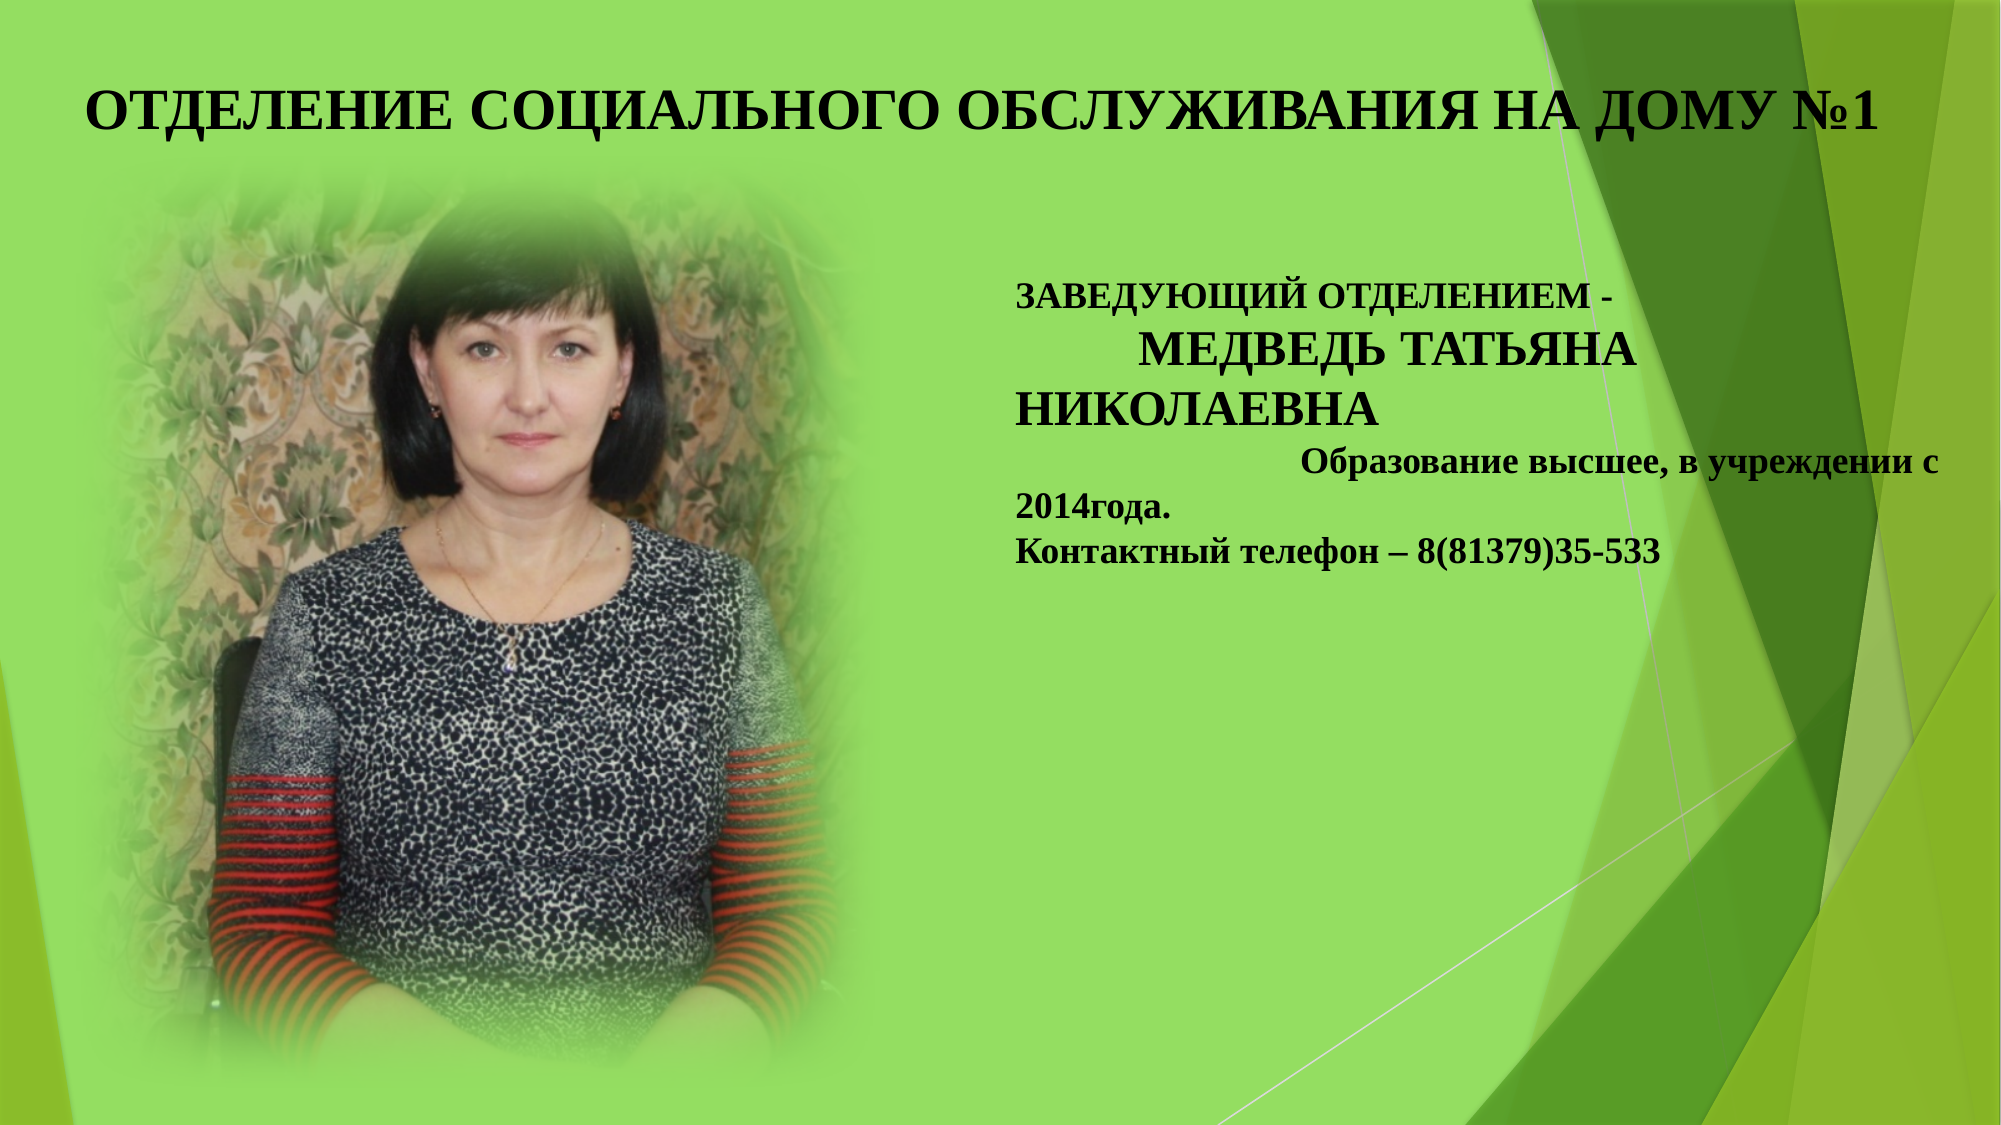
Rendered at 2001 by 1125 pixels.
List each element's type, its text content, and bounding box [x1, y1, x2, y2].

picture [69, 149, 886, 1096]
text_box ЗАВЕДУЮЩИЙ ОТДЕЛЕНИЕМ - МЕДВЕДЬ ТАТЬЯНА НИКОЛАЕВНА Образование высшее, в учреждении с 2014года. Контактный телефон – 8(81379)35-533 [1000, 263, 1981, 623]
text_box ОТДЕЛЕНИЕ СОЦИАЛЬНОГО ОБСЛУЖИВАНИЯ НА ДОМУ №1 [69, 64, 1984, 149]
